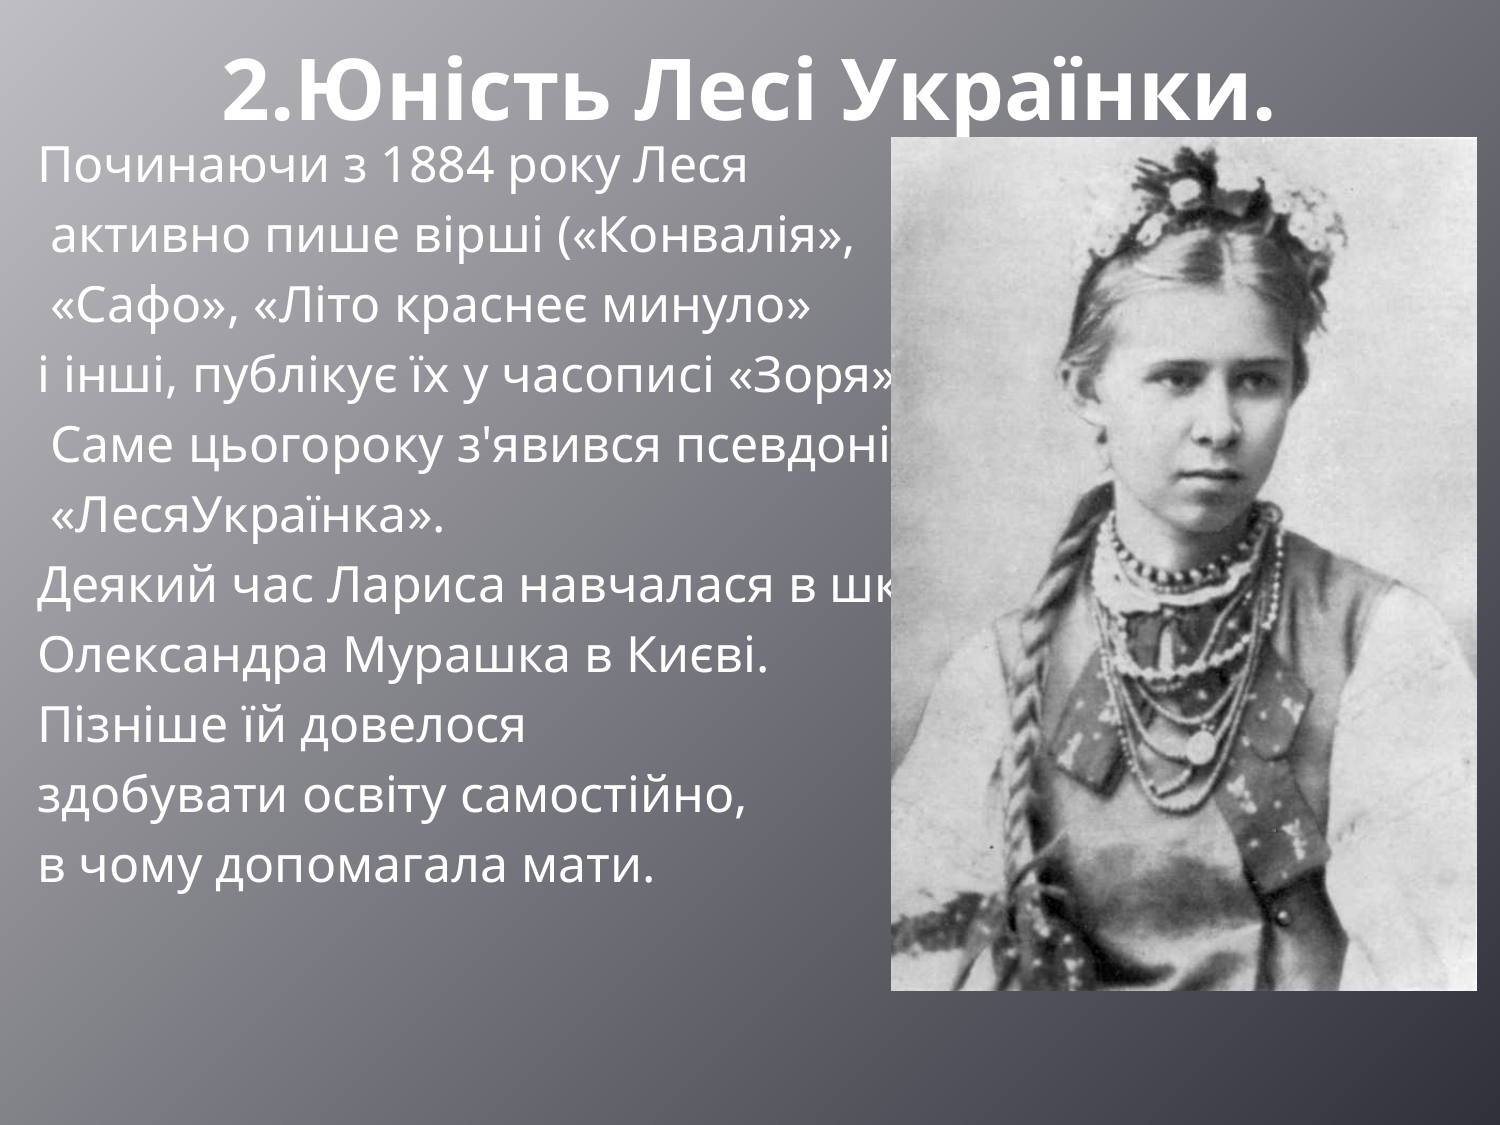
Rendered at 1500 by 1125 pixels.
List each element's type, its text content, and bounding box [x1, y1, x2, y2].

list Починаючи з 1884 року Леся активно пише вірші («Конвалія», «Сафо», «Літо краснеє минуло» і інші, публікує їх у часописі «Зоря» . Саме цьогороку з'явився псевдонім «ЛесяУкраїнка». Деякий час Лариса навчалася в школі Олександра Мурашка в Києві. Пізніше їй довелося здобувати освіту самостійно, в чому допомагала мати. [0, 125, 1483, 1125]
picture [891, 136, 1477, 991]
title 2.Юність Лесі Українки. [75, 0, 1425, 125]
